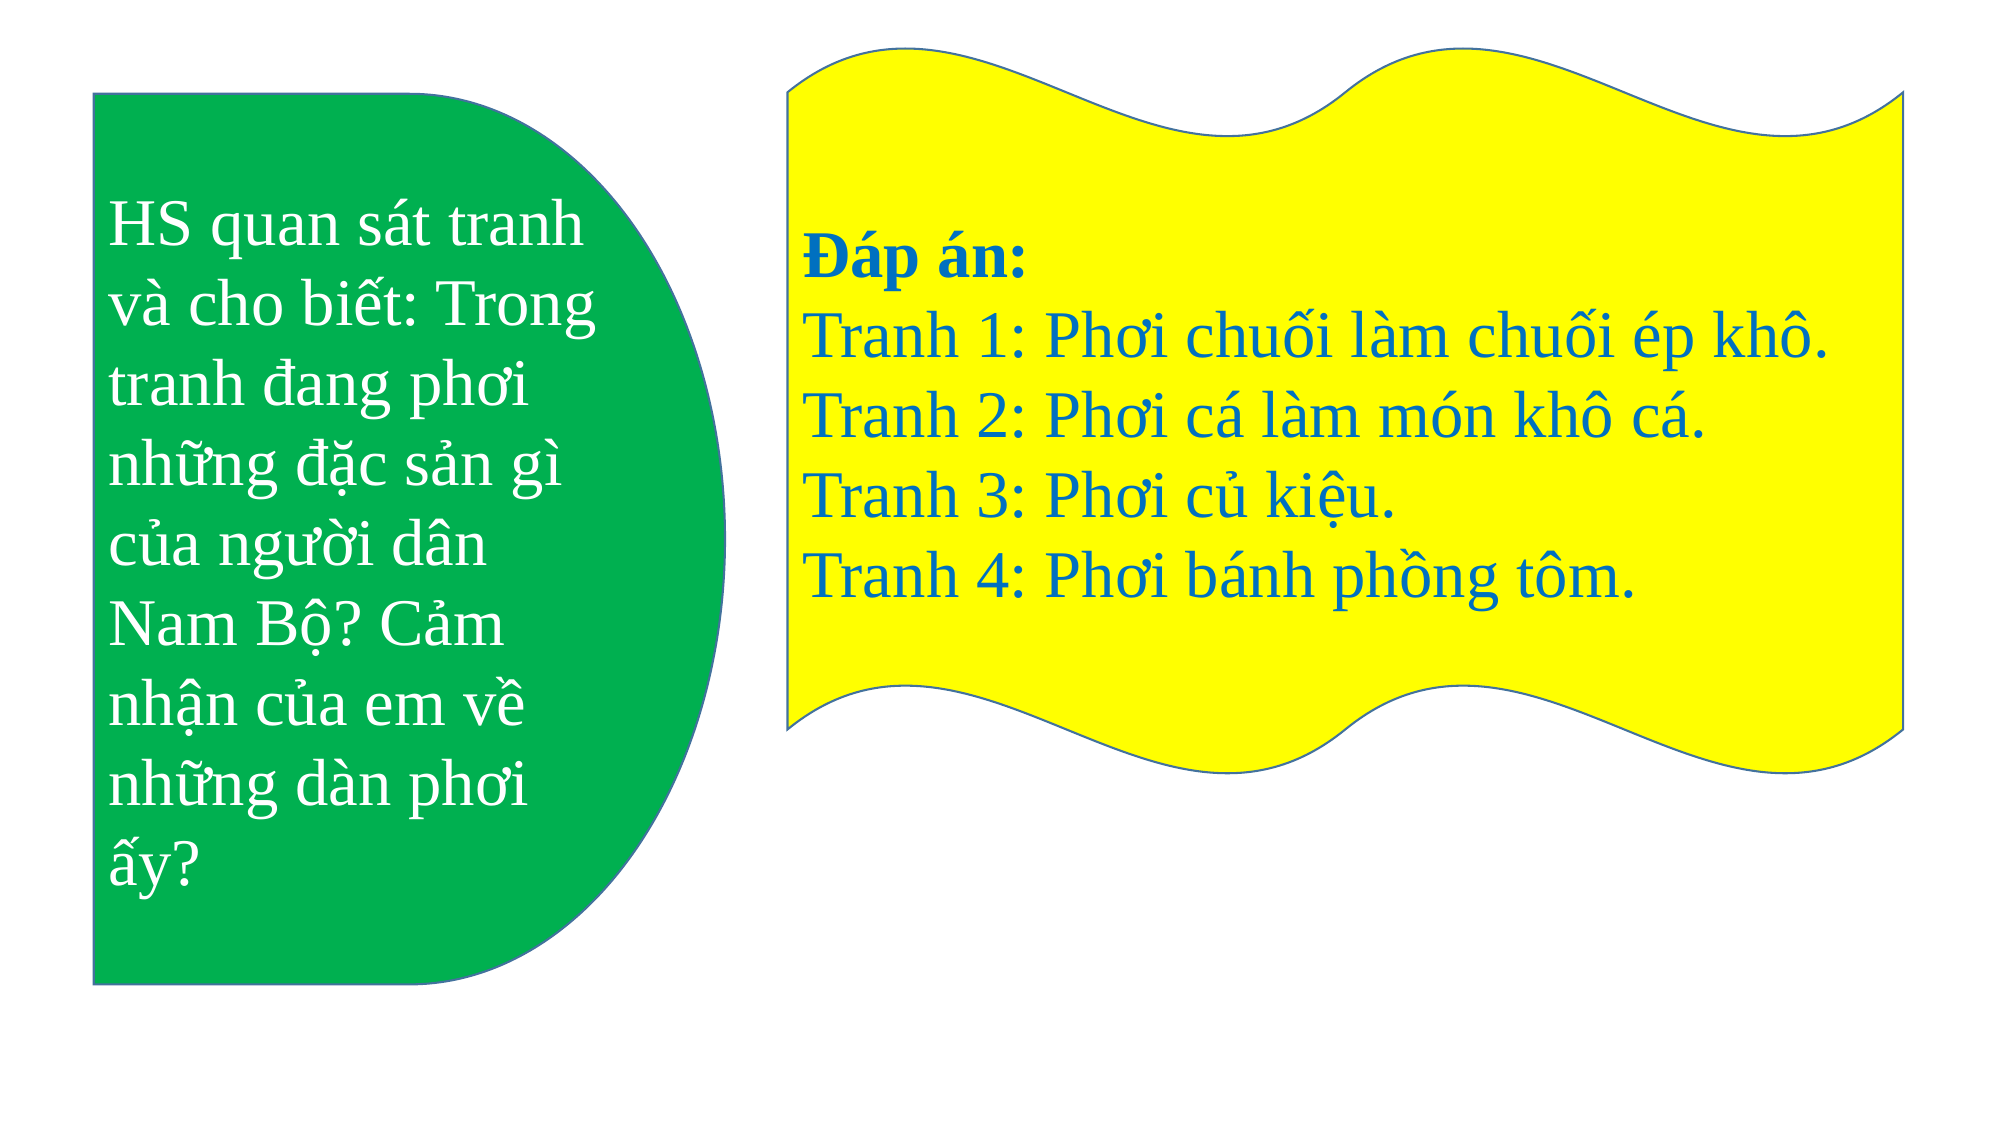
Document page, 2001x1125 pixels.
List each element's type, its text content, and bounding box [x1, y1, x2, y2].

text_box HS quan sát tranh và cho biết: Trong tranh đang phơi những đặc sản gì của người dân Nam Bộ? Cảm nhận của em về những dàn phơi ấy? [92, 92, 727, 986]
text_box Đáp án: Tranh 1: Phơi chuối làm chuối ép khô. Tranh 2: Phơi cá làm món khô cá. Tranh 3: Phơi củ kiệu. Tranh 4: Phơi bánh phồng tôm. [786, 47, 1905, 775]
